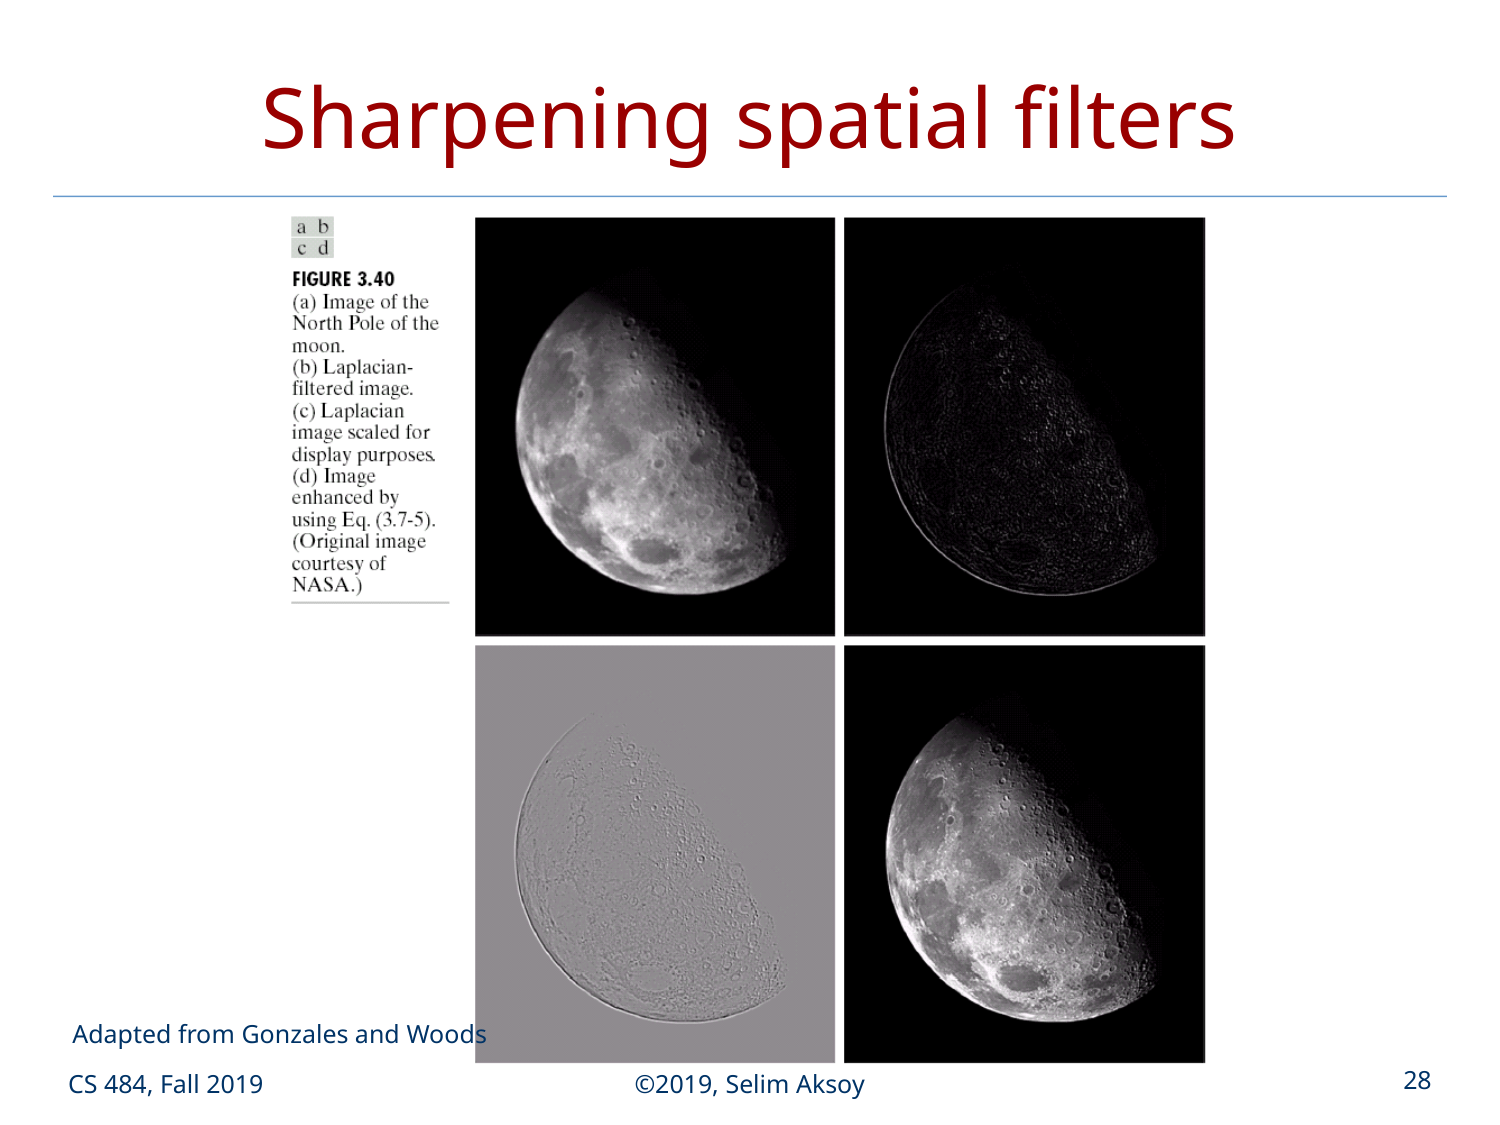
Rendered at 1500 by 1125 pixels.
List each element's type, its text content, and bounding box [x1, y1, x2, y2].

title Sharpening spatial filters [53, 31, 1447, 173]
picture [288, 212, 1212, 1071]
slide_number CS 484, Fall 2019 [52, 1052, 366, 1107]
text_box Adapted from Gonzales and Woods [57, 1011, 282, 1057]
footer ©2019, Selim Aksoy [511, 1079, 988, 1107]
slide_number 28 [1134, 1052, 1448, 1107]
